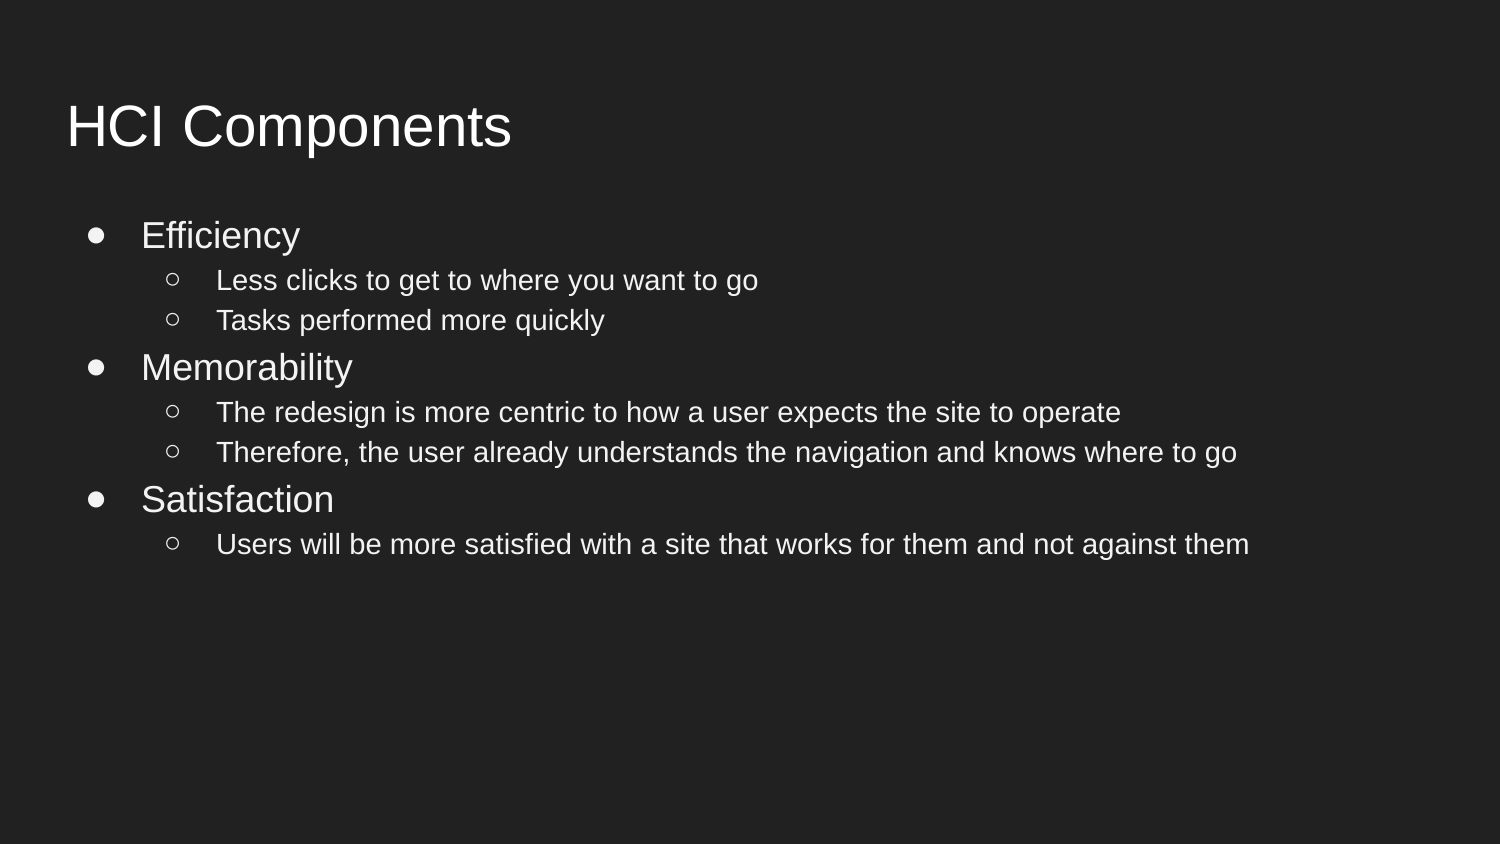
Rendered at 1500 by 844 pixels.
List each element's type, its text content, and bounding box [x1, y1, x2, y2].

list Efficiency Less clicks to get to where you want to go Tasks performed more quickly Memorability The redesign is more centric to how a user expects the site to operate Therefore, the user already understands the navigation and knows where to go Satisfaction Users will be more satisfied with a site that works for them and not against them [51, 189, 1449, 750]
title HCI Components [51, 72, 1449, 167]
